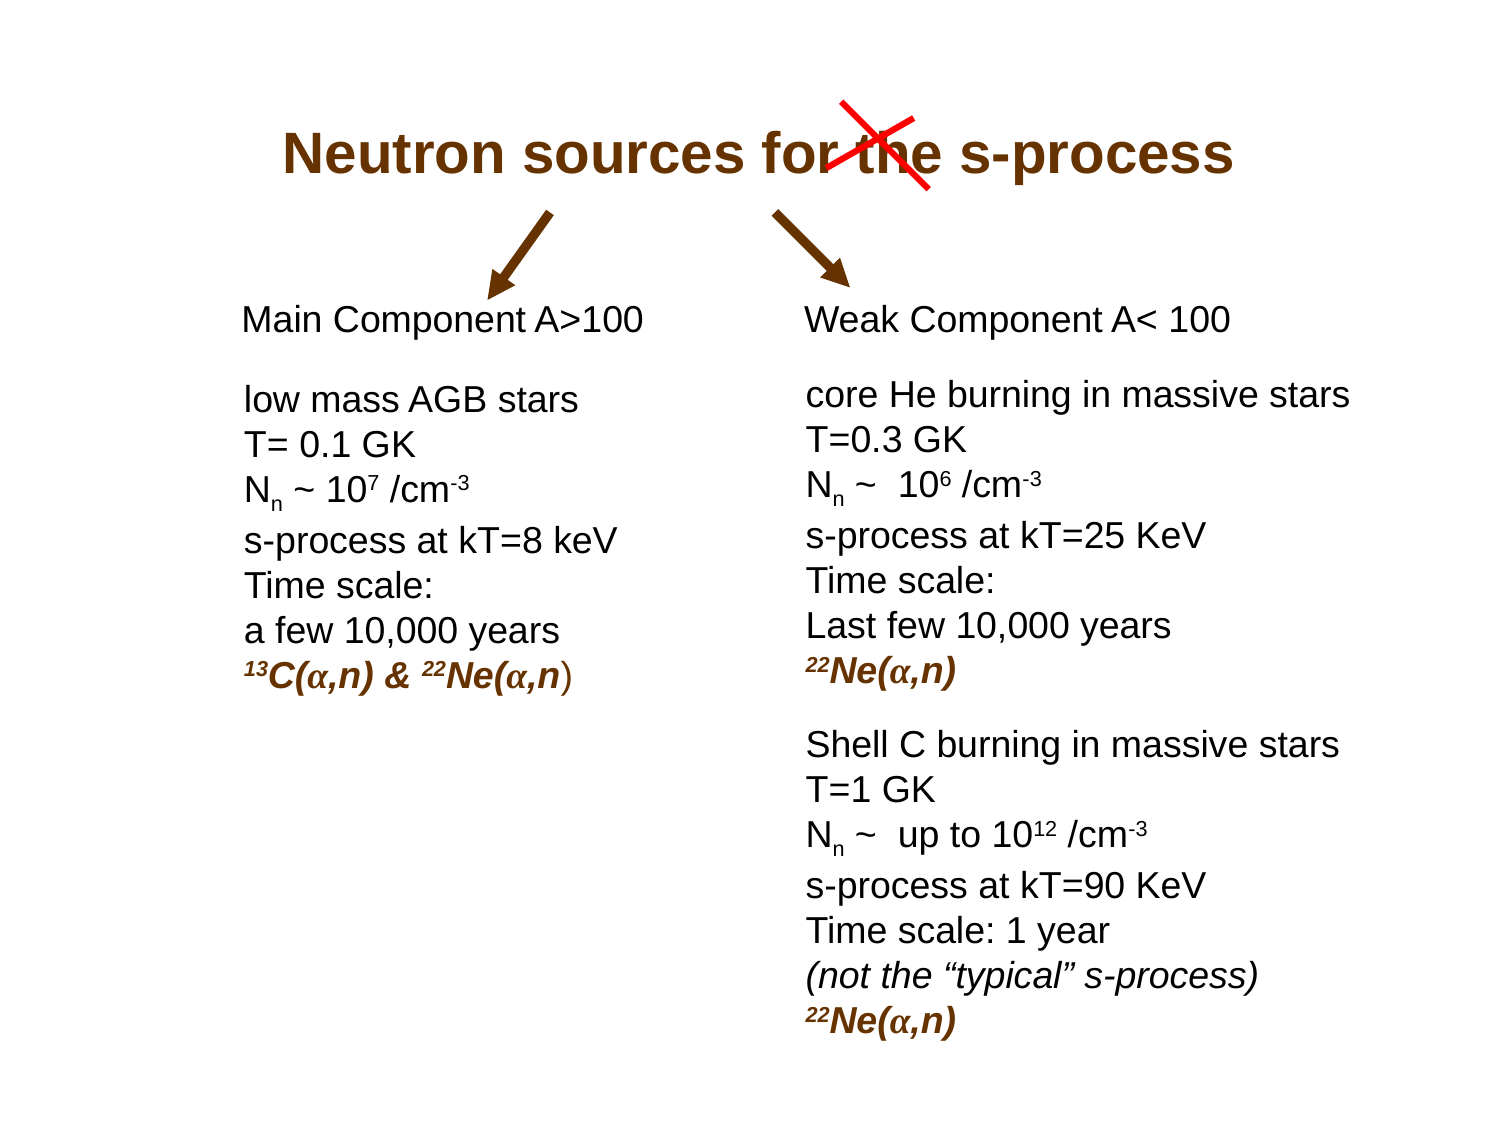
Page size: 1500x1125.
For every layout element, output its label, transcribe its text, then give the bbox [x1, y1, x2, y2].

text_box [487, 212, 551, 300]
text_box low mass AGB stars T= 0.1 GK Nn ~ 107 /cm-3 s-process at kT=8 keV Time scale: a few 10,000 years 13C(α,n) & 22Ne(α,n) [229, 367, 633, 703]
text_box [262, 101, 1257, 195]
text_box [774, 212, 850, 288]
text_box core He burning in massive stars T=0.3 GK Nn ~ 106 /cm-3 s-process at kT=25 KeV Time scale: Last few 10,000 years 22Ne(α,n) [790, 362, 1366, 699]
text_box Weak Component A< 100 [789, 287, 1246, 348]
text_box Shell C burning in massive stars T=1 GK Nn ~ up to 1012 /cm-3 s-process at kT=90 KeV Time scale: 1 year (not the “typical” s-process) 22Ne(α,n) [790, 712, 1356, 1049]
text_box Main Component A>100 [226, 287, 659, 348]
